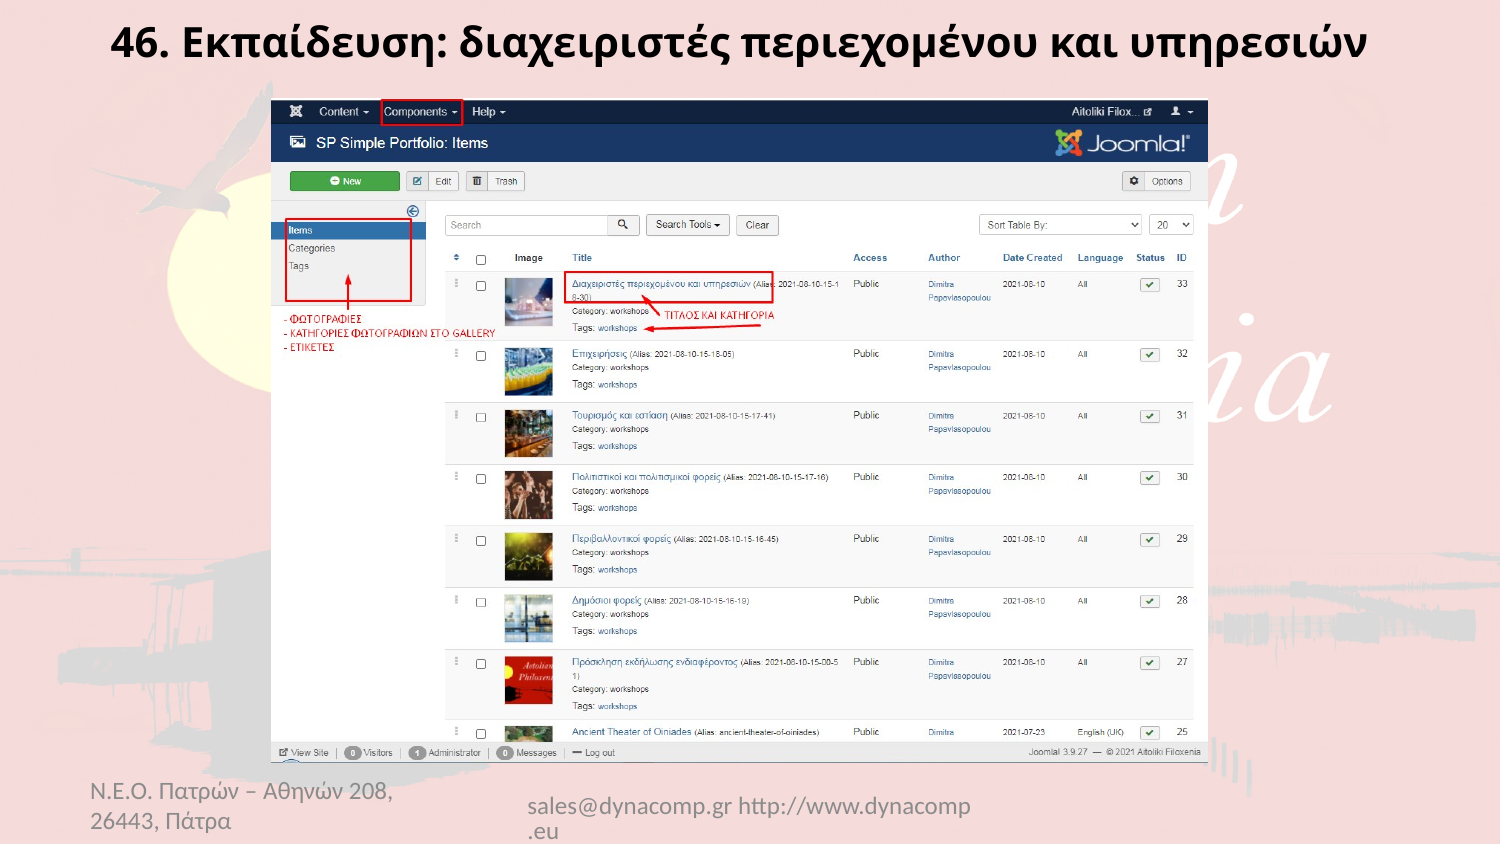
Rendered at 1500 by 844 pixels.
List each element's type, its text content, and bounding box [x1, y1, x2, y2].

picture [271, 98, 1209, 763]
text_box 46. Εκπαίδευση: διαχειριστές περιεχομένου και υπηρεσιών [64, 8, 1415, 90]
slide_number N.E.O. Πατρών – Αθηνών 208, 26443, Πάτρα [75, 782, 425, 827]
footer sales@dynacomp.gr http://www.dynacomp.eu [512, 782, 988, 827]
